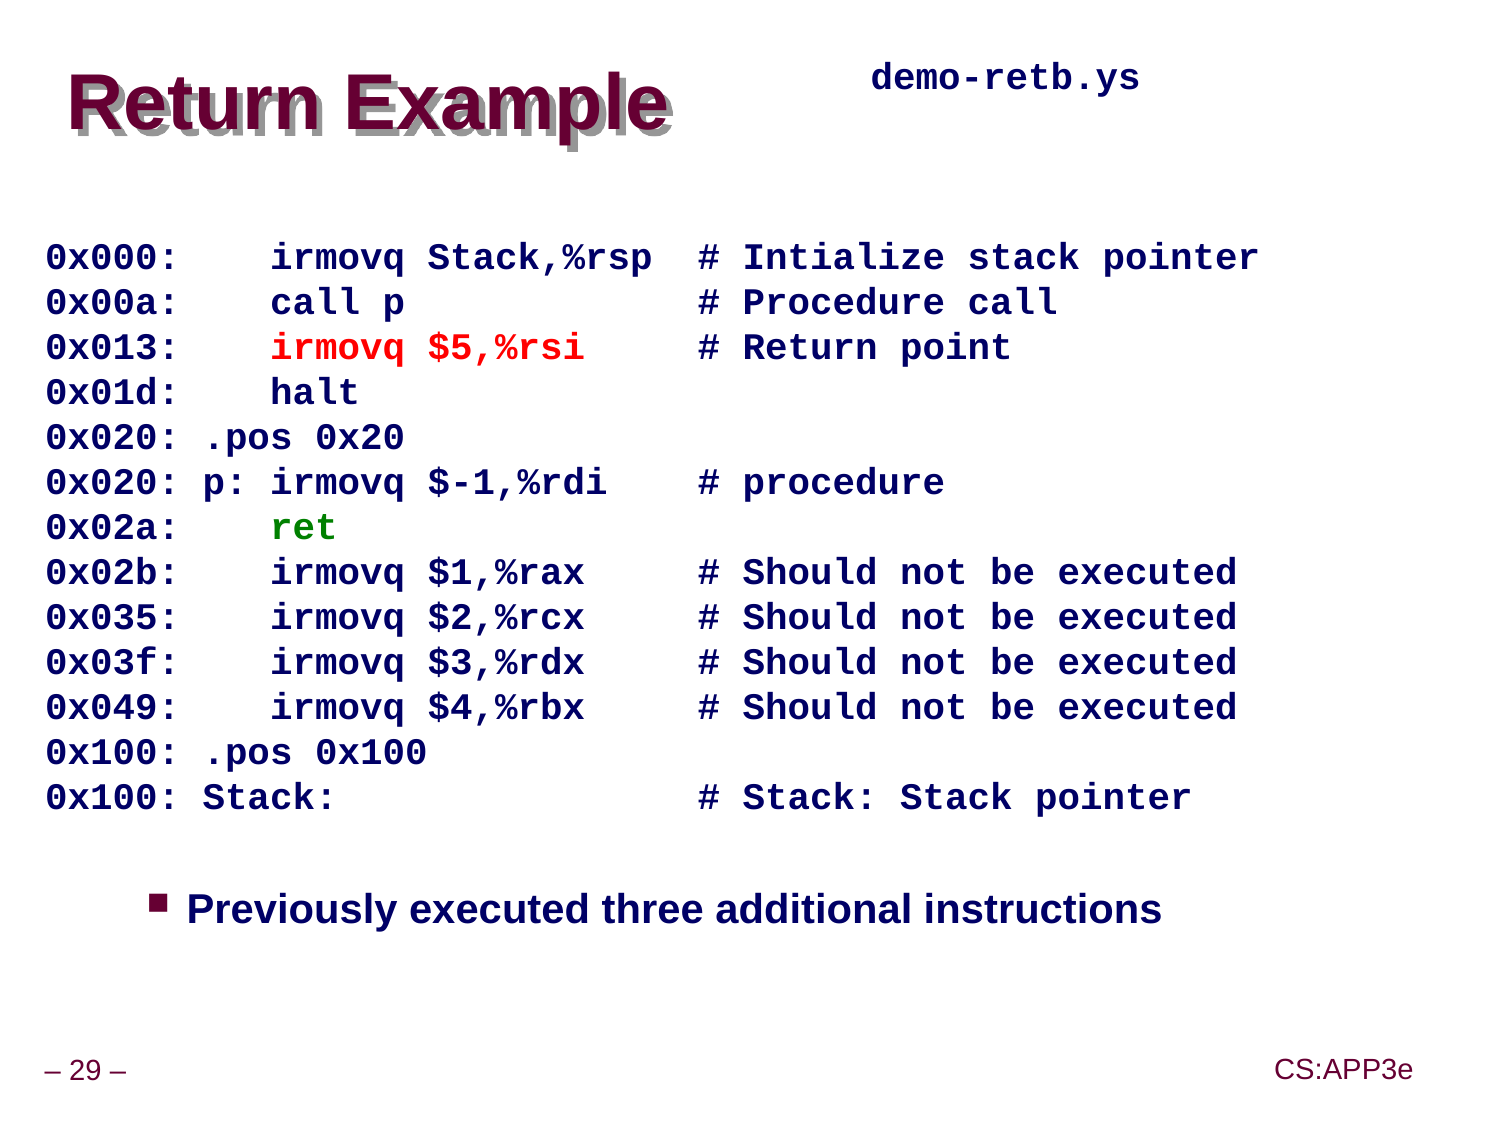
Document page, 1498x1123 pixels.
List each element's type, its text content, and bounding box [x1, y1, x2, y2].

text_box demo-retb.ys [863, 50, 1149, 106]
text_box 0x000: irmovq Stack,%rsp # Intialize stack pointer 0x00a: call p # Procedure call 0x013: irmovq $5,%rsi # Return point 0x01d: halt 0x020: .pos 0x20 0x020: p: irmovq $-1,%rdi # procedure 0x02a: ret 0x02b: irmovq $1,%rax # Should not be executed 0x035: irmovq $2,%rcx # Should not be executed 0x03f: irmovq $3,%rdx # Should not be executed 0x049: irmovq $4,%rbx # Should not be executed 0x100: .pos 0x100 0x100: Stack: # Stack: Stack pointer [37, 224, 1450, 825]
list Previously executed three additional instructions [49, 874, 1411, 956]
title Return Example [66, 40, 1495, 169]
